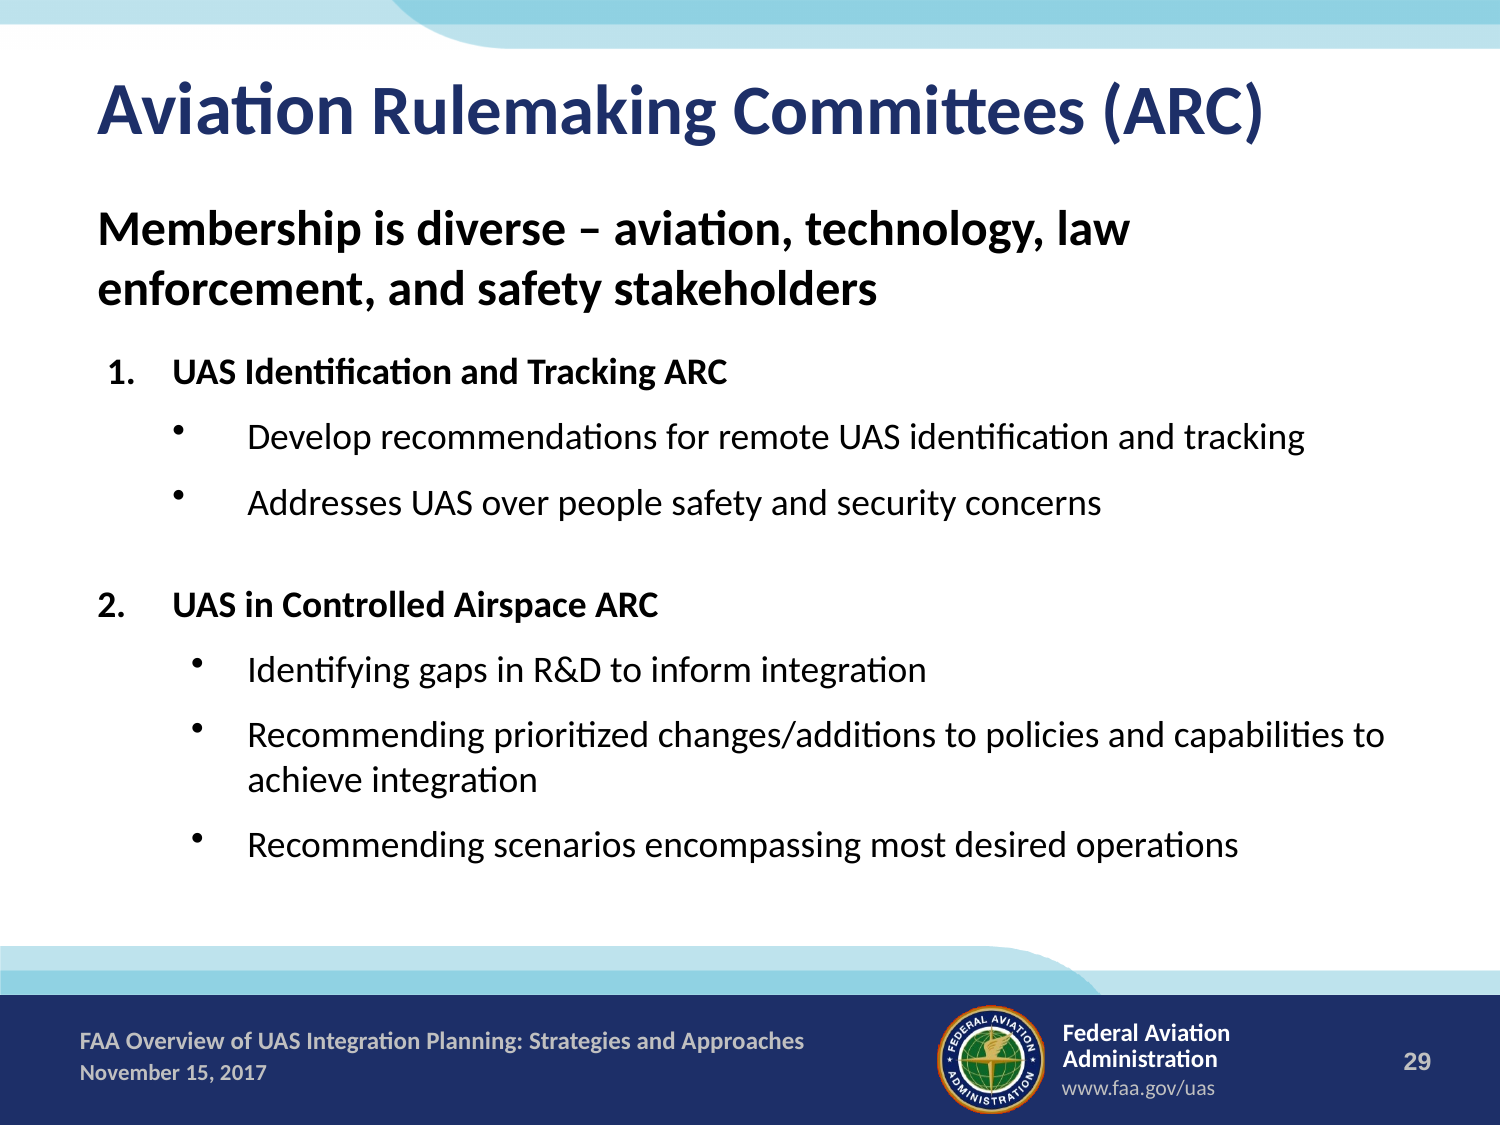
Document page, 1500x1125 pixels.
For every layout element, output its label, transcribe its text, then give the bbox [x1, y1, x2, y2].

text_box Membership is diverse – aviation, technology, law enforcement, and safety stakeholders UAS Identification and Tracking ARC Develop recommendations for remote UAS identification and tracking Addresses UAS over people safety and security concerns UAS in Controlled Airspace ARC Identifying gaps in R&D to inform integration Recommending prioritized changes/additions to policies and capabilities to achieve integration Recommending scenarios encompassing most desired operations [82, 187, 1404, 963]
picture [936, 1004, 1045, 1114]
picture [0, 0, 1500, 50]
picture [0, 945, 1500, 995]
title Aviation Rulemaking Committees (ARC) [82, 26, 1500, 183]
